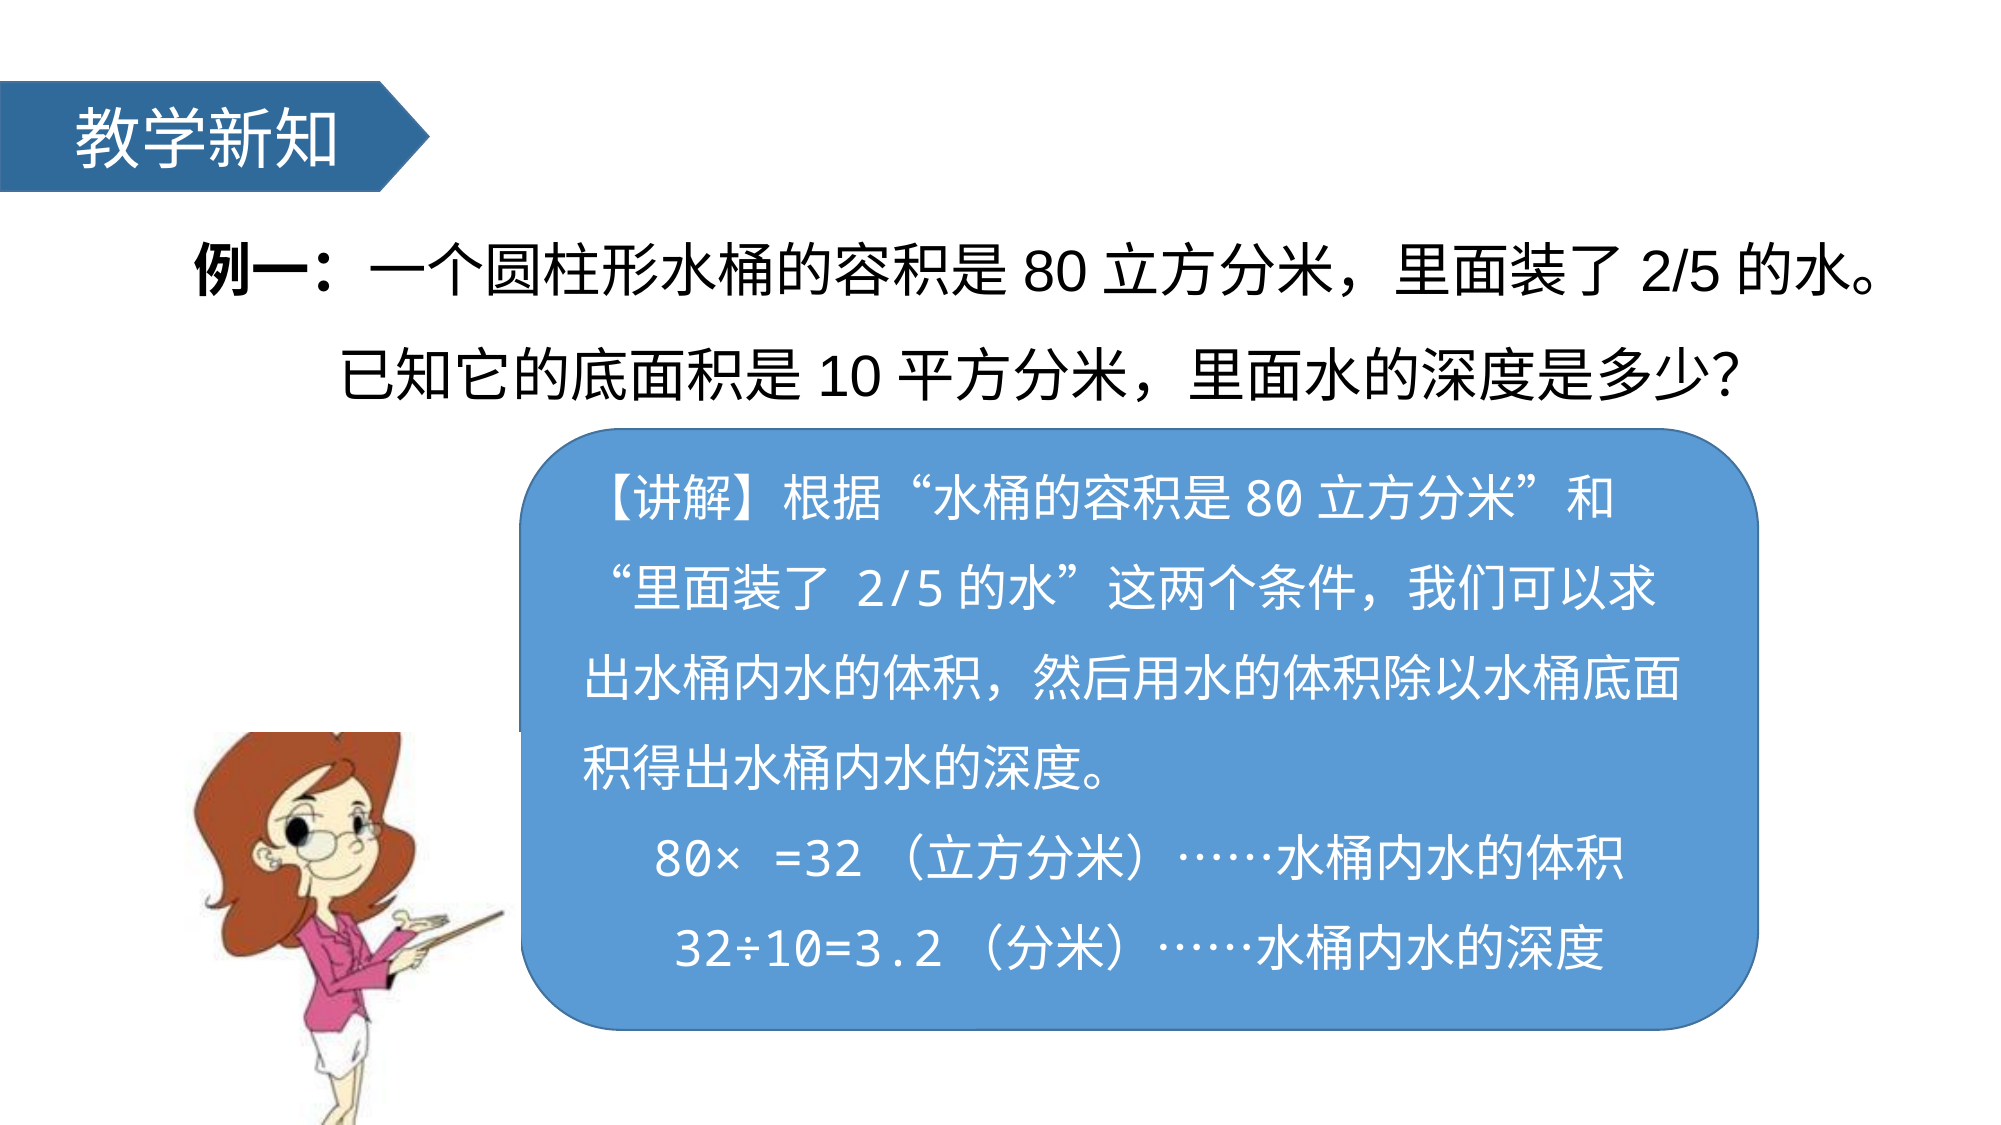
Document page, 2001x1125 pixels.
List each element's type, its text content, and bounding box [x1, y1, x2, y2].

text_box 教学新知 [0, 82, 429, 191]
text_box [519, 443, 1760, 1031]
picture [156, 732, 521, 1125]
text_box 【讲解】根据“水桶的容积是80立方分米”和“里面装了 2/5的水”这两个条件，我们可以求出水桶内水的体积，然后用水的体积除以水桶底面积得出水桶内水的深度。 80× =32（立方分米）……水桶内水的体积 32÷10=3.2（分米）……水桶内水的深度 [567, 429, 1711, 984]
text_box 例一：一个圆柱形水桶的容积是80立方分米，里面装了2/5的水。 已知它的底面积是10平方分米，里面水的深度是多少？ [178, 190, 1925, 416]
